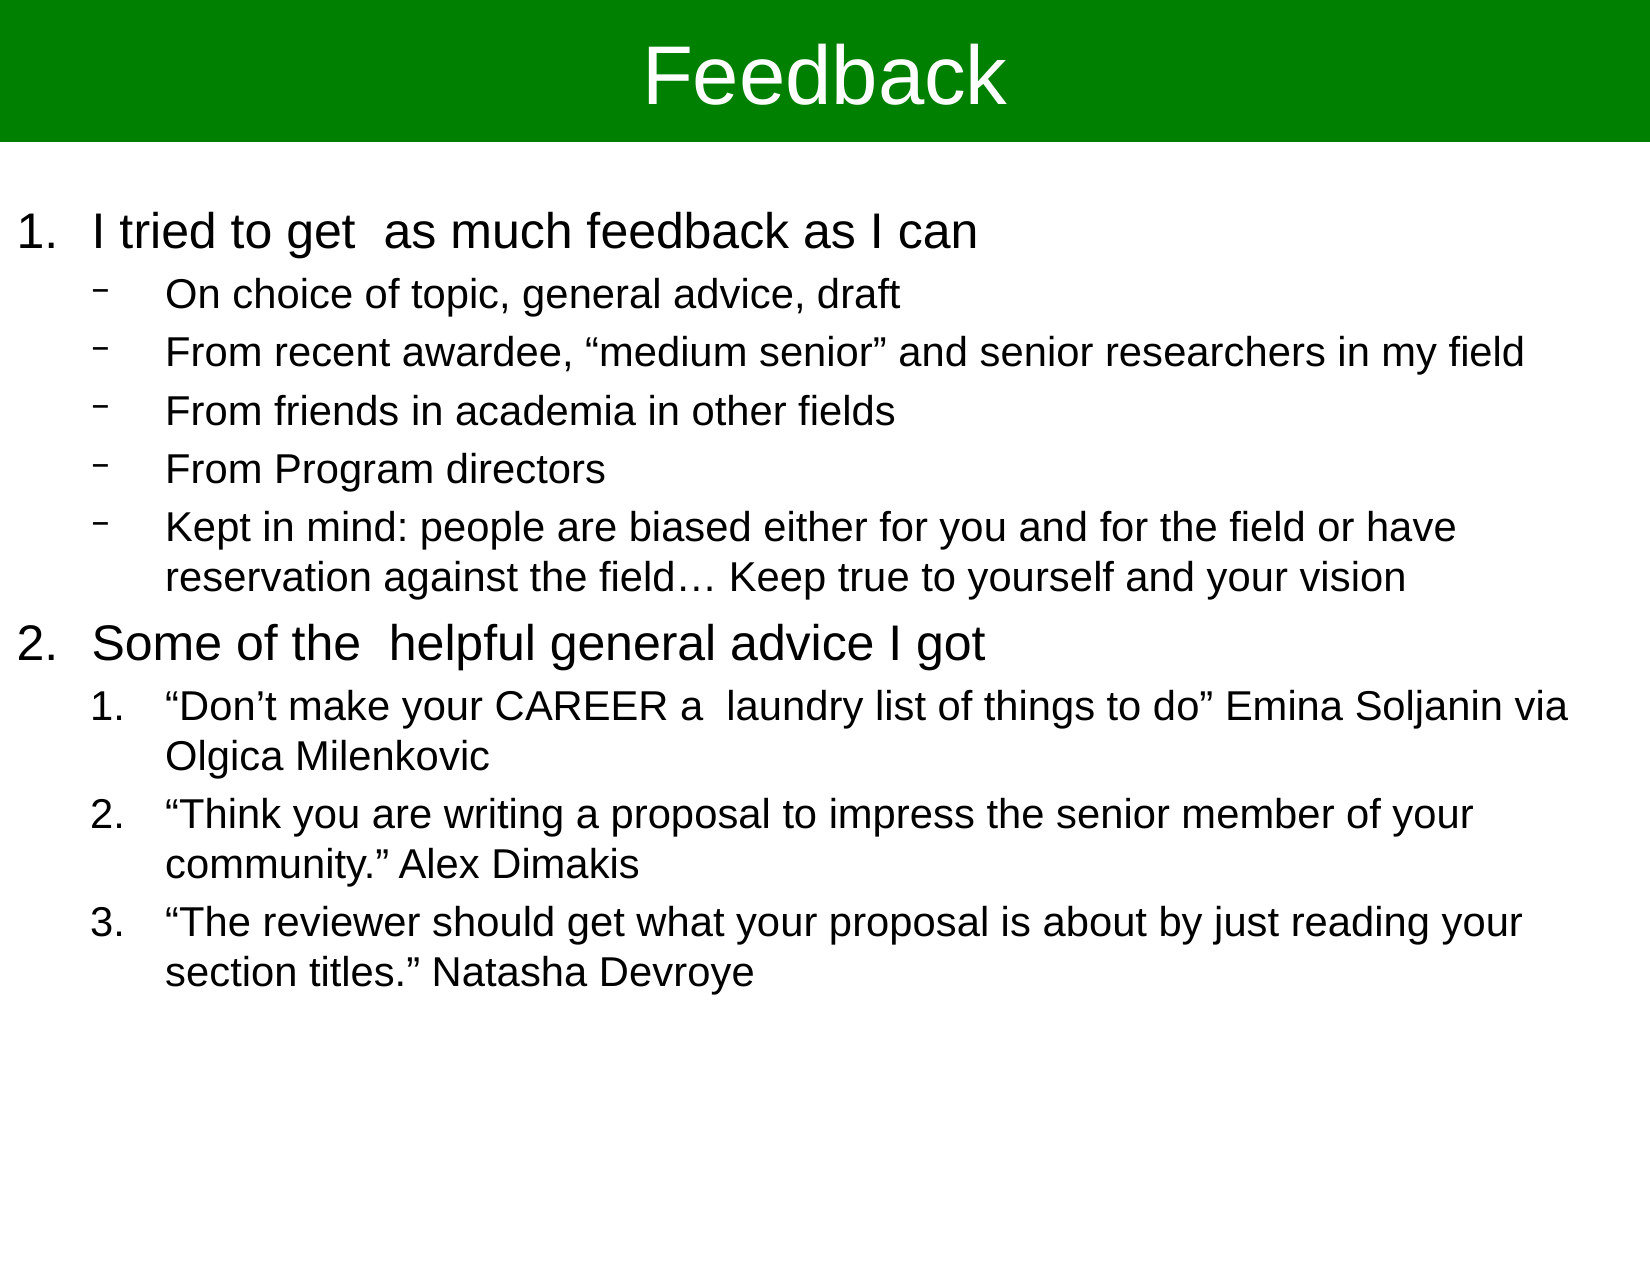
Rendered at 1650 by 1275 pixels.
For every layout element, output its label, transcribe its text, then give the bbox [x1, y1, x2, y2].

title Feedback [0, 0, 1650, 143]
list I tried to get as much feedback as I can On choice of topic, general advice, draft From recent awardee, “medium senior” and senior researchers in my field From friends in academia in other fields From Program directors Kept in mind: people are biased either for you and for the field or have reservation against the field… Keep true to yourself and your vision Some of the helpful general advice I got “Don’t make your CAREER a laundry list of things to do” Emina Soljanin via Olgica Milenkovic “Think you are writing a proposal to impress the senior member of your community.” Alex Dimakis “The reviewer should get what your proposal is about by just reading your section titles.” Natasha Devroye [0, 189, 1588, 1106]
